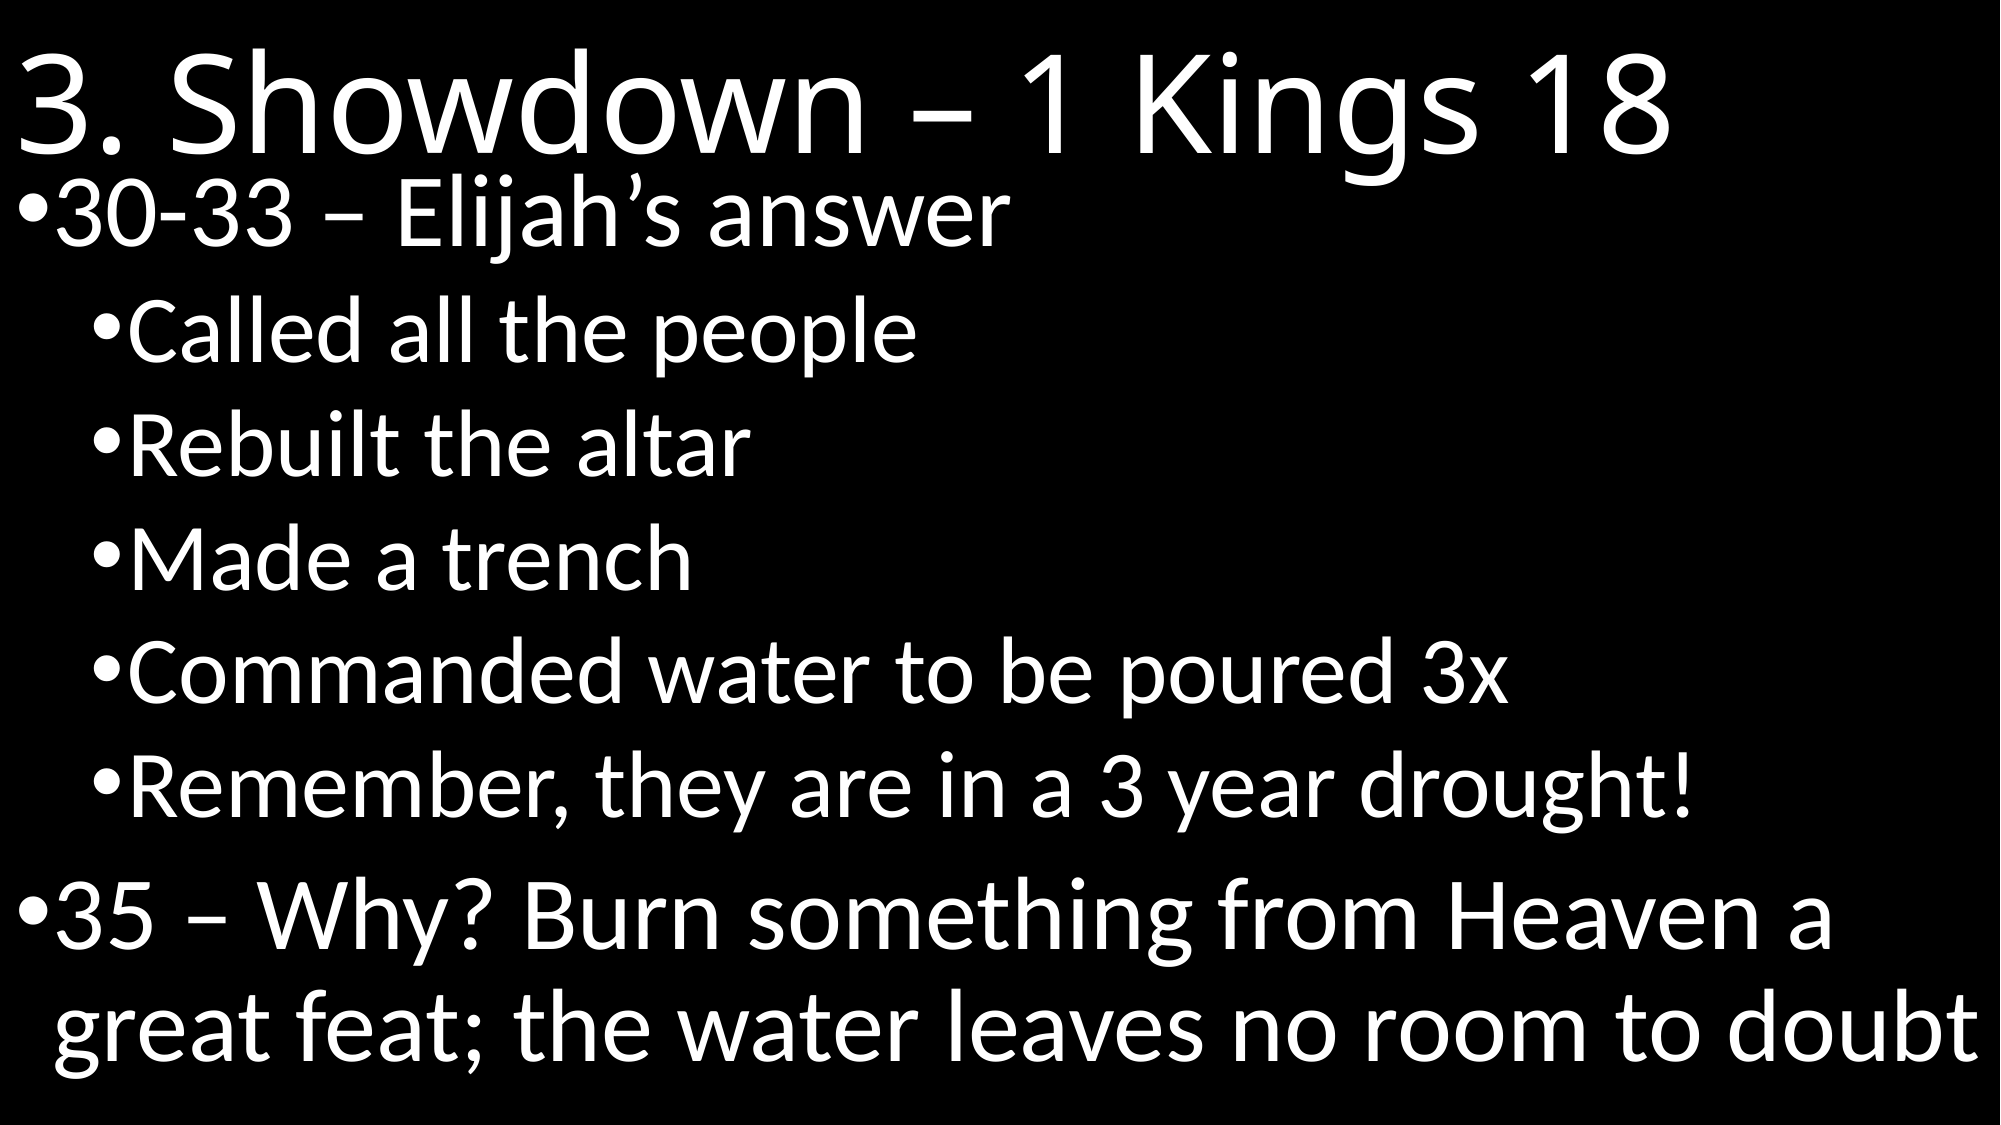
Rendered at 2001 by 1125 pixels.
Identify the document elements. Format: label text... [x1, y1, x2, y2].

list 30-33 – Elijah’s answer Called all the people Rebuilt the altar Made a trench Commanded water to be poured 3x Remember, they are in a 3 year drought! 35 – Why? Burn something from Heaven a great feat; the water leaves no room to doubt [0, 149, 2000, 1125]
title 3. Showdown – 1 Kings 18 [0, 0, 2000, 149]
